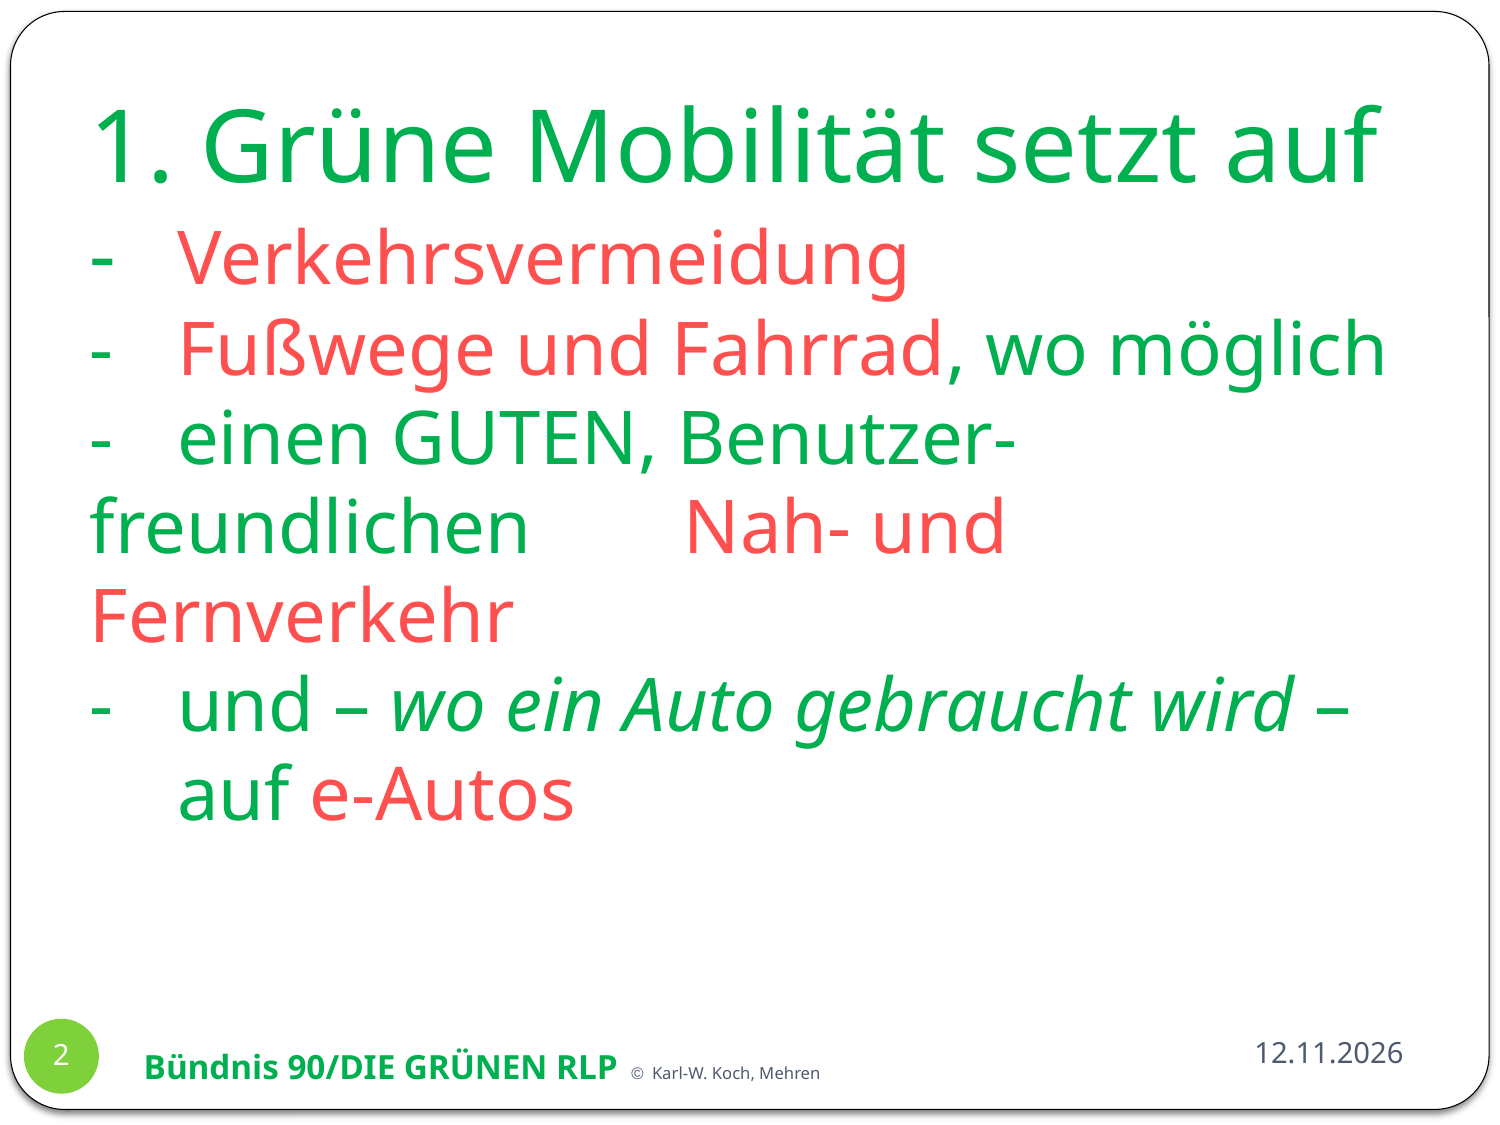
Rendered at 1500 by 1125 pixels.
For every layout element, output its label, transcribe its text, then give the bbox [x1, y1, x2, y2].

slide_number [1012, 1015, 1419, 1094]
footer Bündnis 90/DIE GRÜNEN RLP © Karl-W. Koch, Mehren [128, 1031, 844, 1102]
title 1. Grüne Mobilität setzt auf - Verkehrsvermeidung - Fußwege und Fahrrad, wo möglich - einen GUTEN, Benutzer-freundlichen Nah- und Fernverkehr - und – wo ein Auto gebraucht wird – auf e-Autos [75, 45, 1425, 950]
slide_number 2 [23, 1018, 99, 1094]
